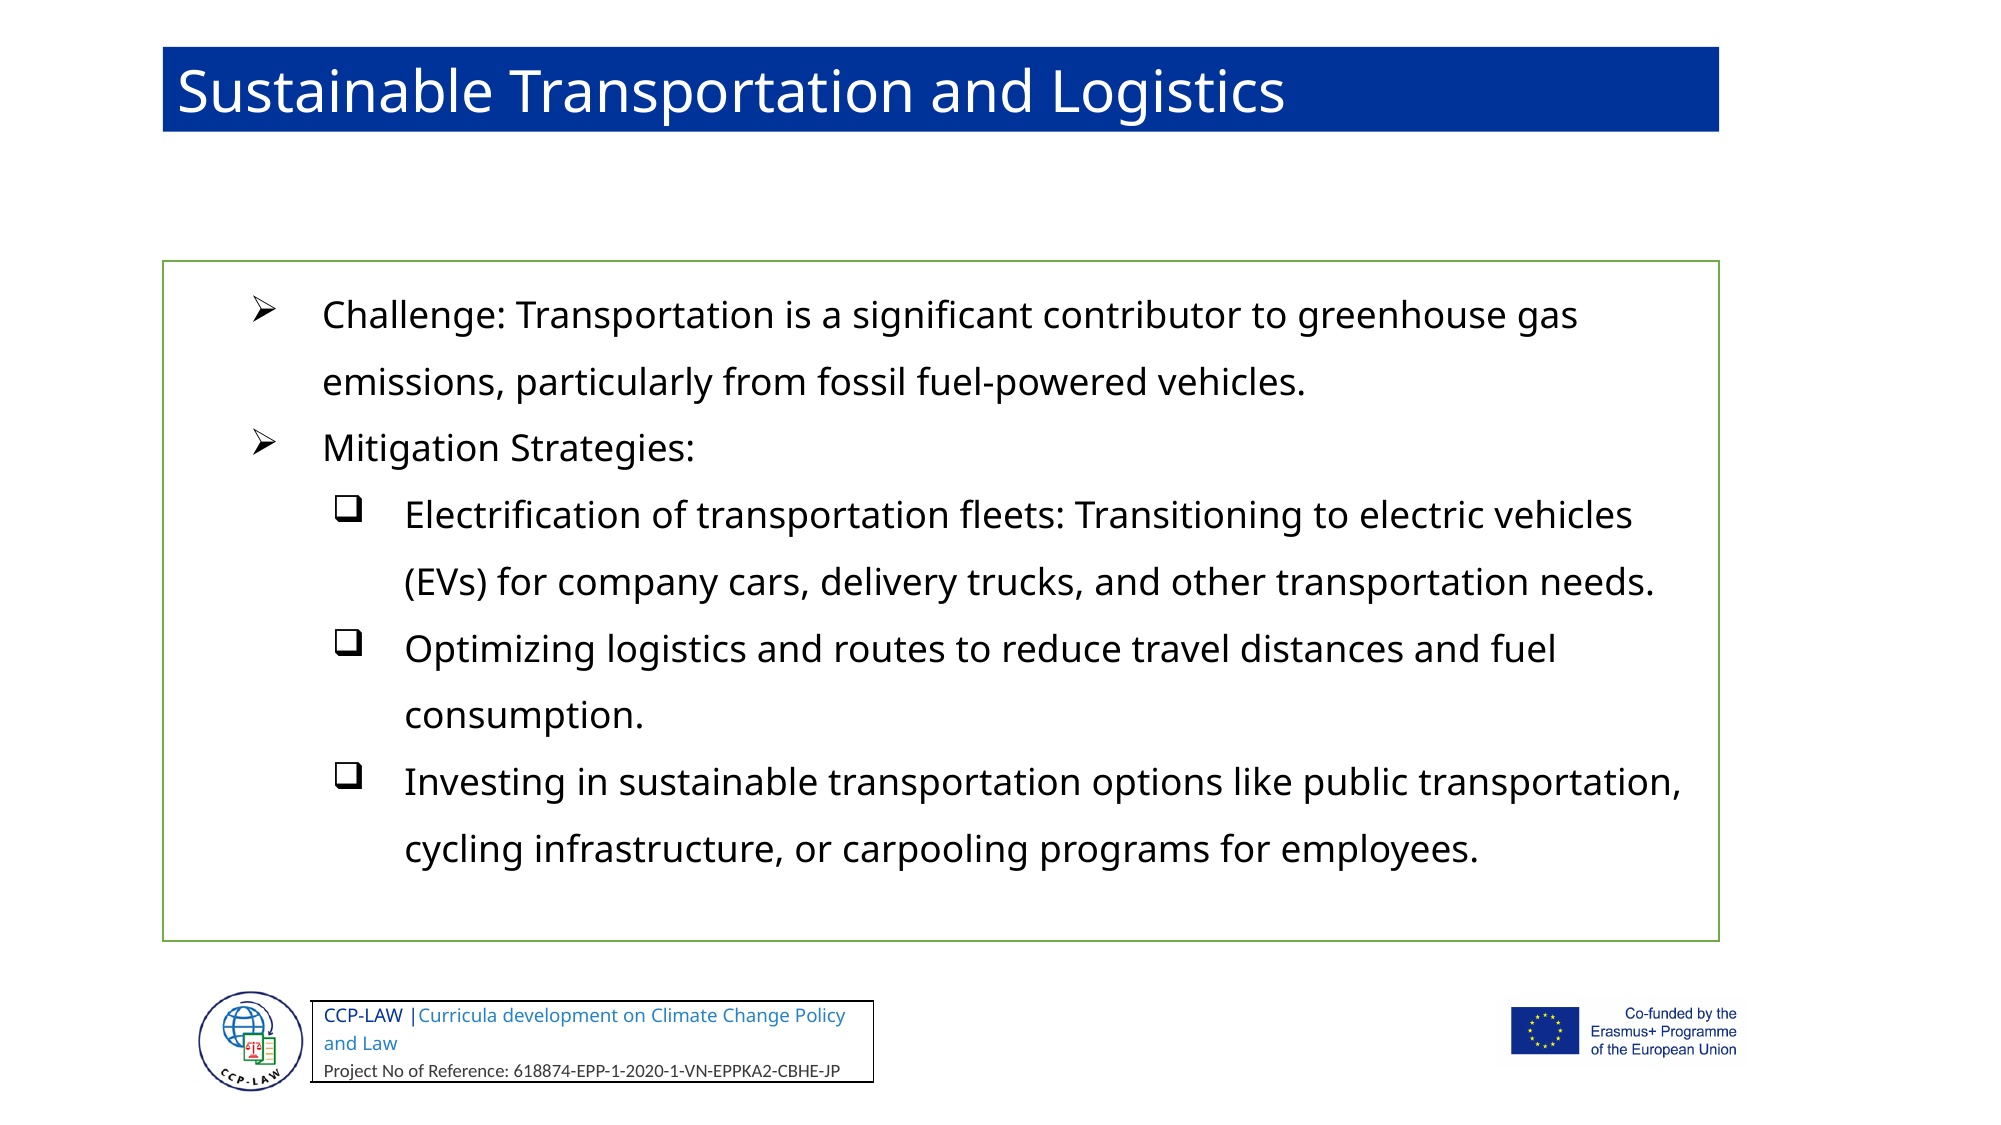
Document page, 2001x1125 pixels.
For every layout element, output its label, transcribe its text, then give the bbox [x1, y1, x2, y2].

picture [1497, 997, 1748, 1068]
text_box Sustainable Transportation and Logistics [162, 46, 1720, 132]
picture [195, 984, 310, 1095]
text_box Challenge: Transportation is a significant contributor to greenhouse gas emissions, particularly from fossil fuel-powered vehicles. Mitigation Strategies: Electrification of transportation fleets: Transitioning to electric vehicles (EVs) for company cars, delivery trucks, and other transportation needs. Optimizing logistics and routes to reduce travel distances and fuel consumption. Investing in sustainable transportation options like public transportation, cycling infrastructure, or carpooling programs for employees. [162, 261, 1720, 942]
